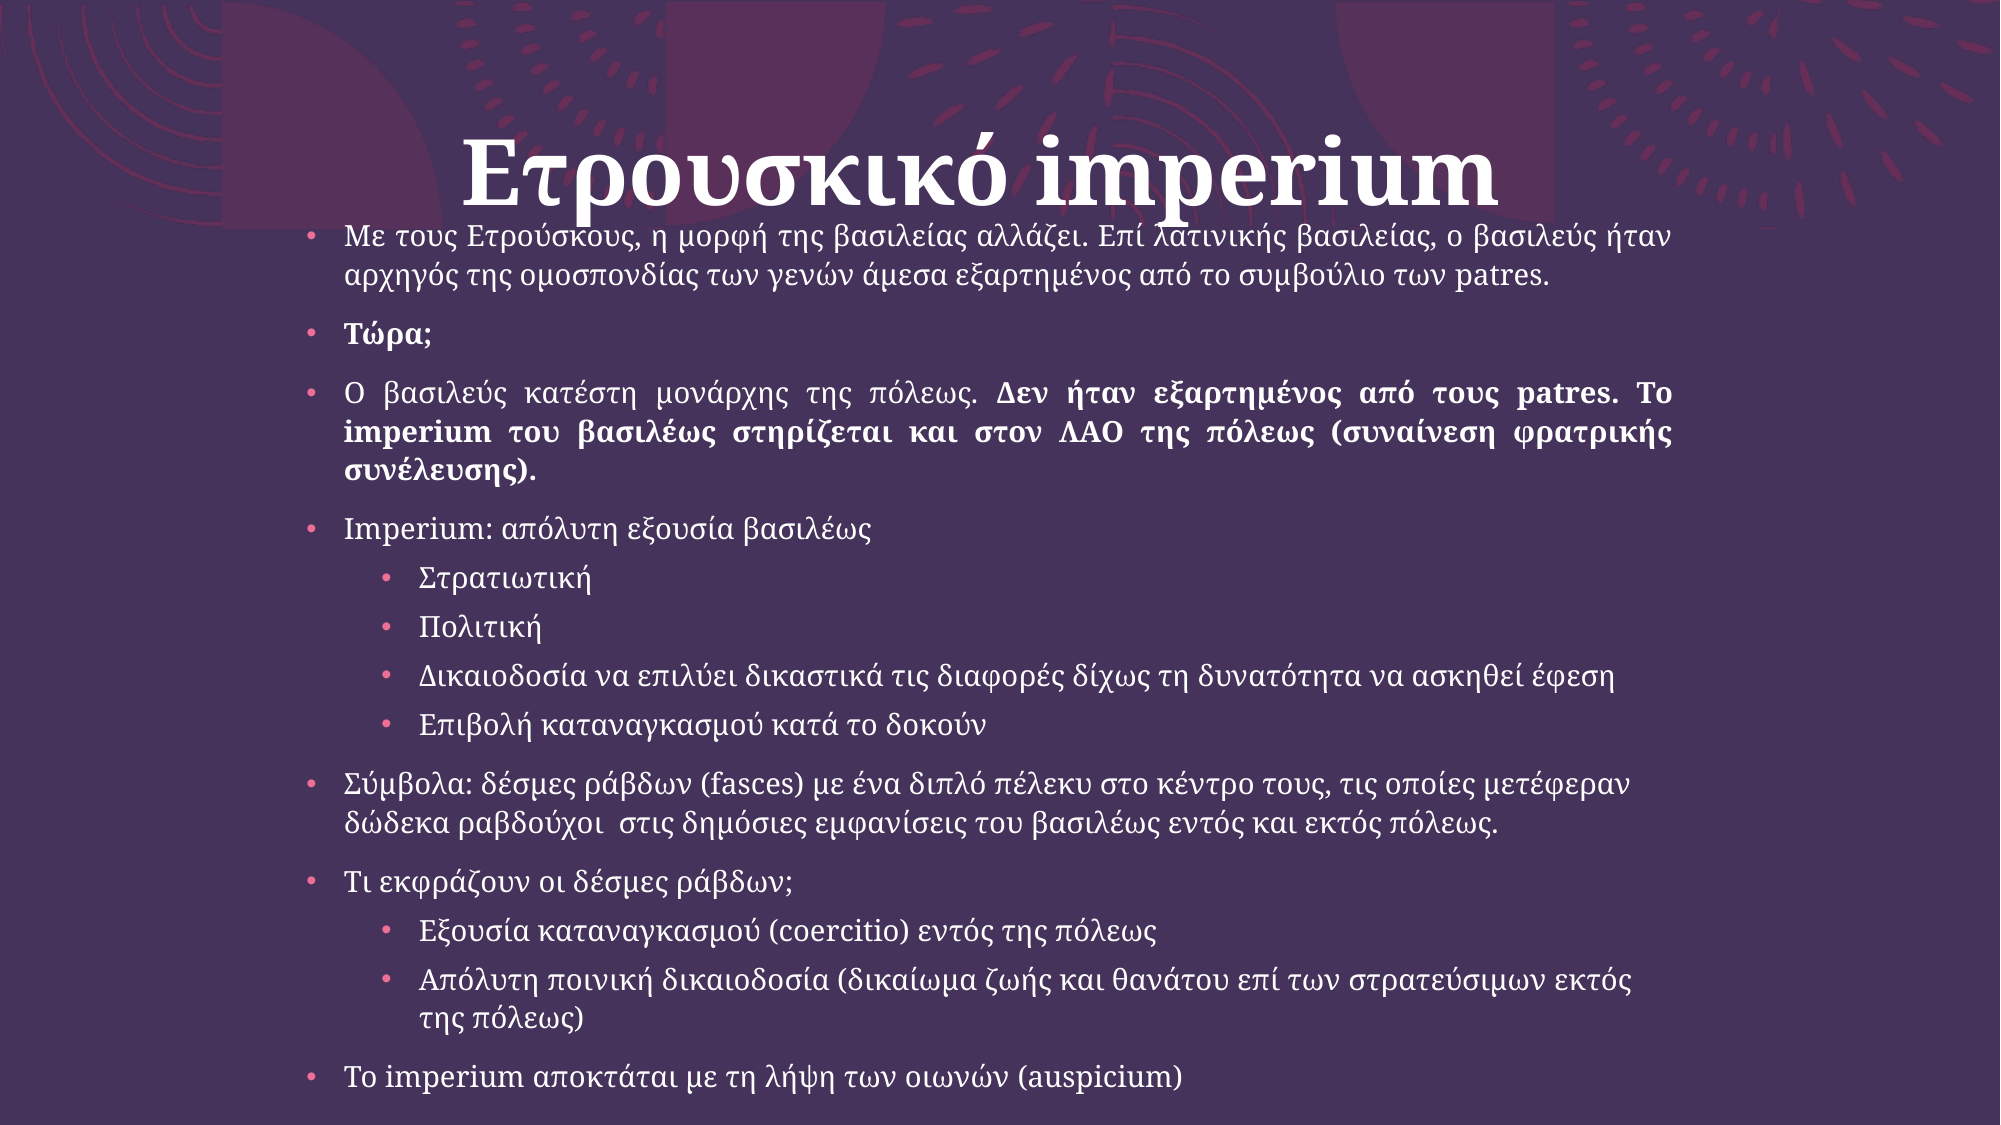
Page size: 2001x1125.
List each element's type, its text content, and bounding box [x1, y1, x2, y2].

list Με τους Ετρούσκους, η μορφή της βασιλείας αλλάζει. Επί λατινικής βασιλείας, ο βασιλεύς ήταν αρχηγός της ομοσπονδίας των γενών άμεσα εξαρτημένος από το συμβούλιο των patres. Τώρα; Ο βασιλεύς κατέστη μονάρχης της πόλεως. Δεν ήταν εξαρτημένος από τους patres. Το imperium του βασιλέως στηρίζεται και στον ΛΑΟ της πόλεως (συναίνεση φρατρικής συνέλευσης). Imperium: απόλυτη εξουσία βασιλέως Στρατιωτική Πολιτική Δικαιοδοσία να επιλύει δικαστικά τις διαφορές δίχως τη δυνατότητα να ασκηθεί έφεση Επιβολή καταναγκασμού κατά το δοκούν Σύμβολα: δέσμες ράβδων (fasces) με ένα διπλό πέλεκυ στο κέντρο τους, τις οποίες μετέφεραν δώδεκα ραβδούχοι στις δημόσιες εμφανίσεις του βασιλέως εντός και εκτός πόλεως. Τι εκφράζουν οι δέσμες ράβδων; Εξουσία καταναγκασμού (coercitio) εντός της πόλεως Απόλυτη ποινική δικαιοδοσία (δικαίωμα ζωής και θανάτου επί των στρατεύσιμων εκτός της πόλεως) Το imperium αποκτάται με τη λήψη των οιωνών (auspicium) [291, 206, 1688, 1125]
title Ετρουσκικό imperium [137, 60, 1863, 278]
